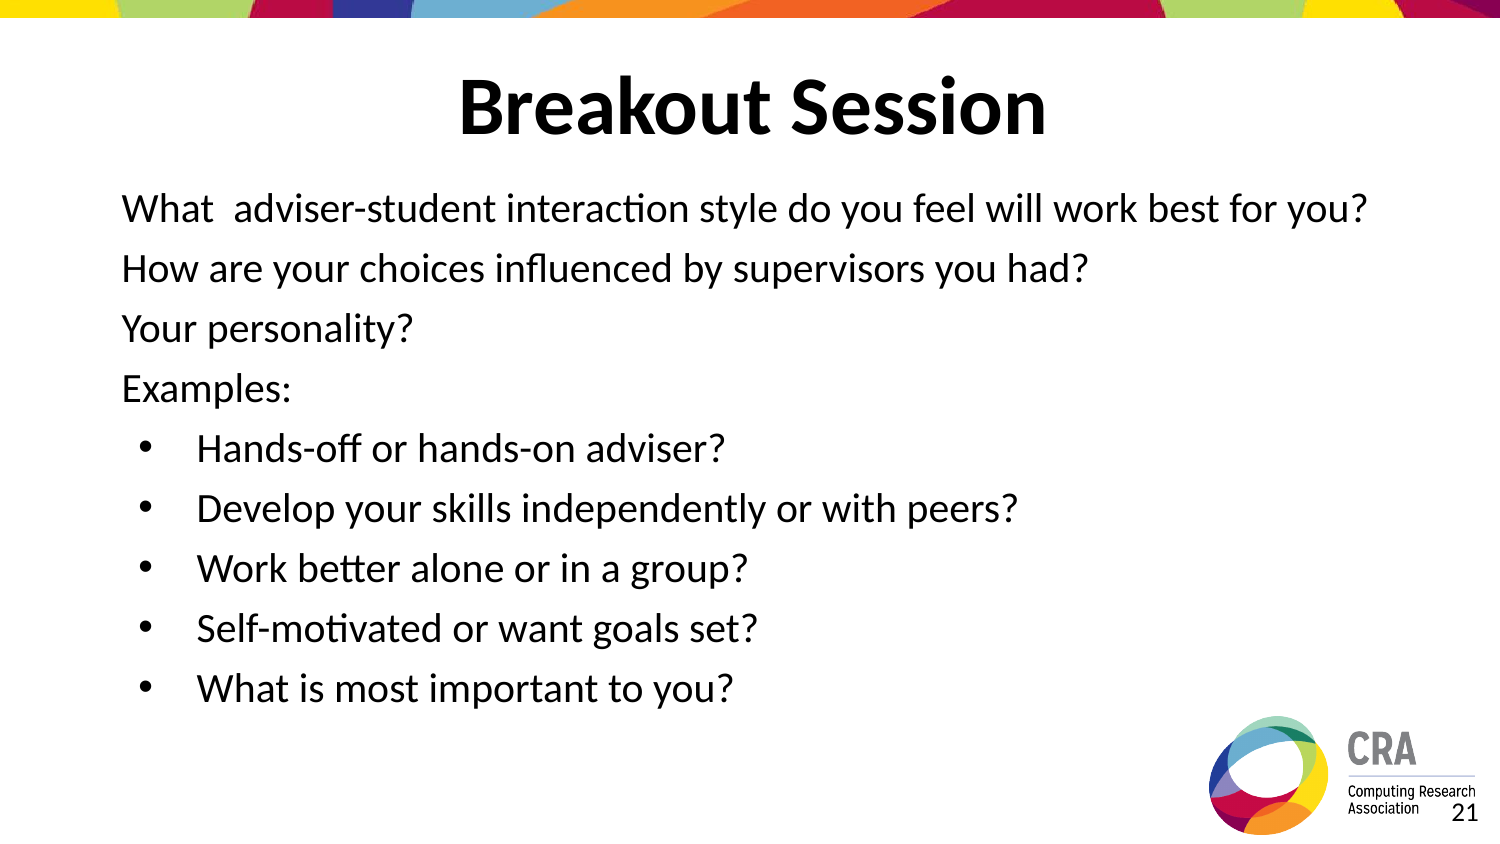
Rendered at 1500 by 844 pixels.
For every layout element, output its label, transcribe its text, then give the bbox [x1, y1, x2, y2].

list What adviser-student interaction style do you feel will work best for you? How are your choices influenced by supervisors you had? Your personality? Examples: Hands-off or hands-on adviser? Develop your skills independently or with peers? Work better alone or in a group? Self-motivated or want goals set? What is most important to you? [106, 173, 1473, 764]
picture [0, 0, 1500, 18]
slide_number ‹#› [1403, 779, 1494, 844]
picture [1209, 716, 1475, 835]
title Breakout Session [106, 26, 1401, 173]
